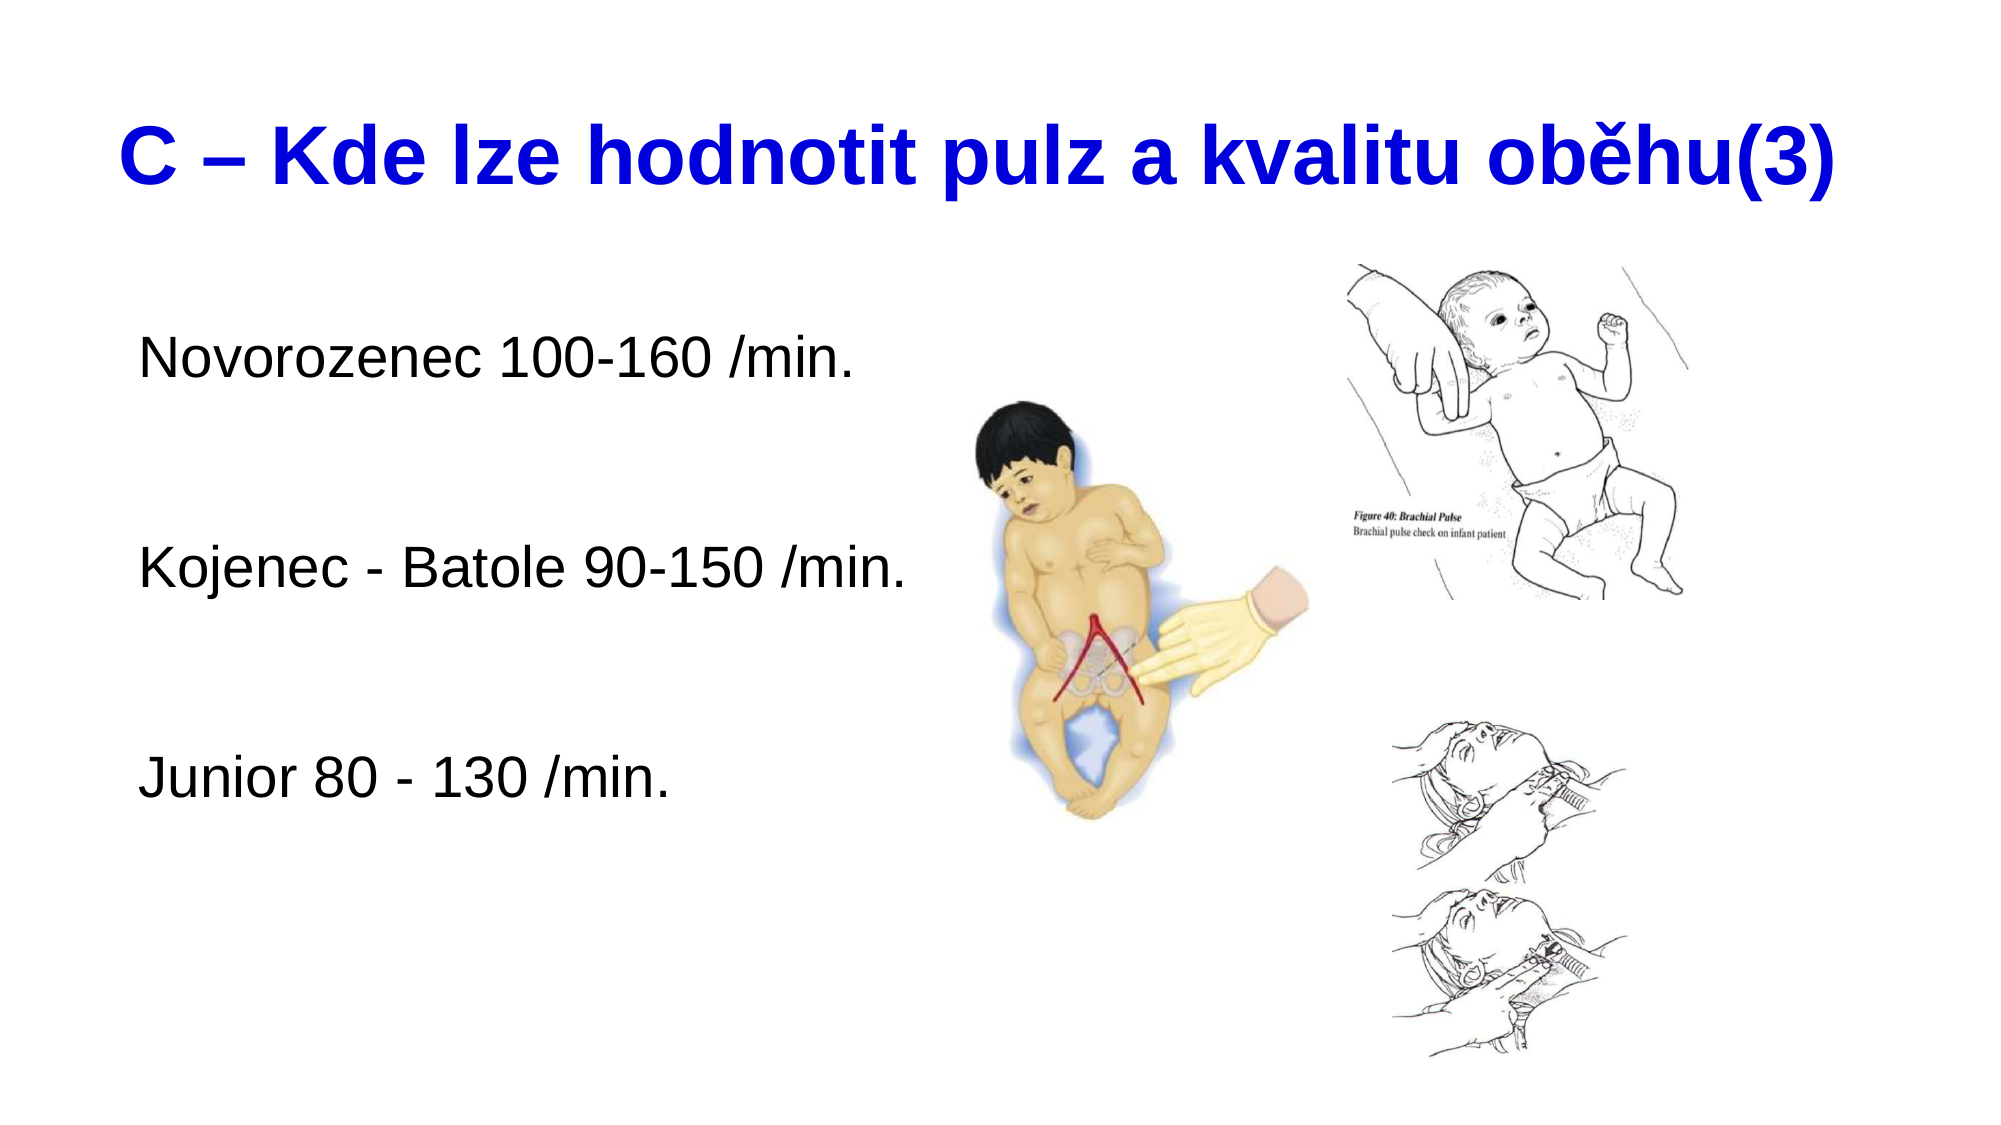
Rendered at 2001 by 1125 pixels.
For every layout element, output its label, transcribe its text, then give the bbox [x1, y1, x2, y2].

picture [1391, 710, 1675, 1066]
title C – Kde lze hodnotit pulz a kvalitu oběhu(3) [118, 118, 1883, 193]
list Novorozenec 100-160 /min. Kojenec - Batole 90-150 /min. Junior 80 - 130 /min. [138, 319, 1864, 1034]
picture [972, 372, 1315, 824]
picture [1332, 264, 1734, 601]
